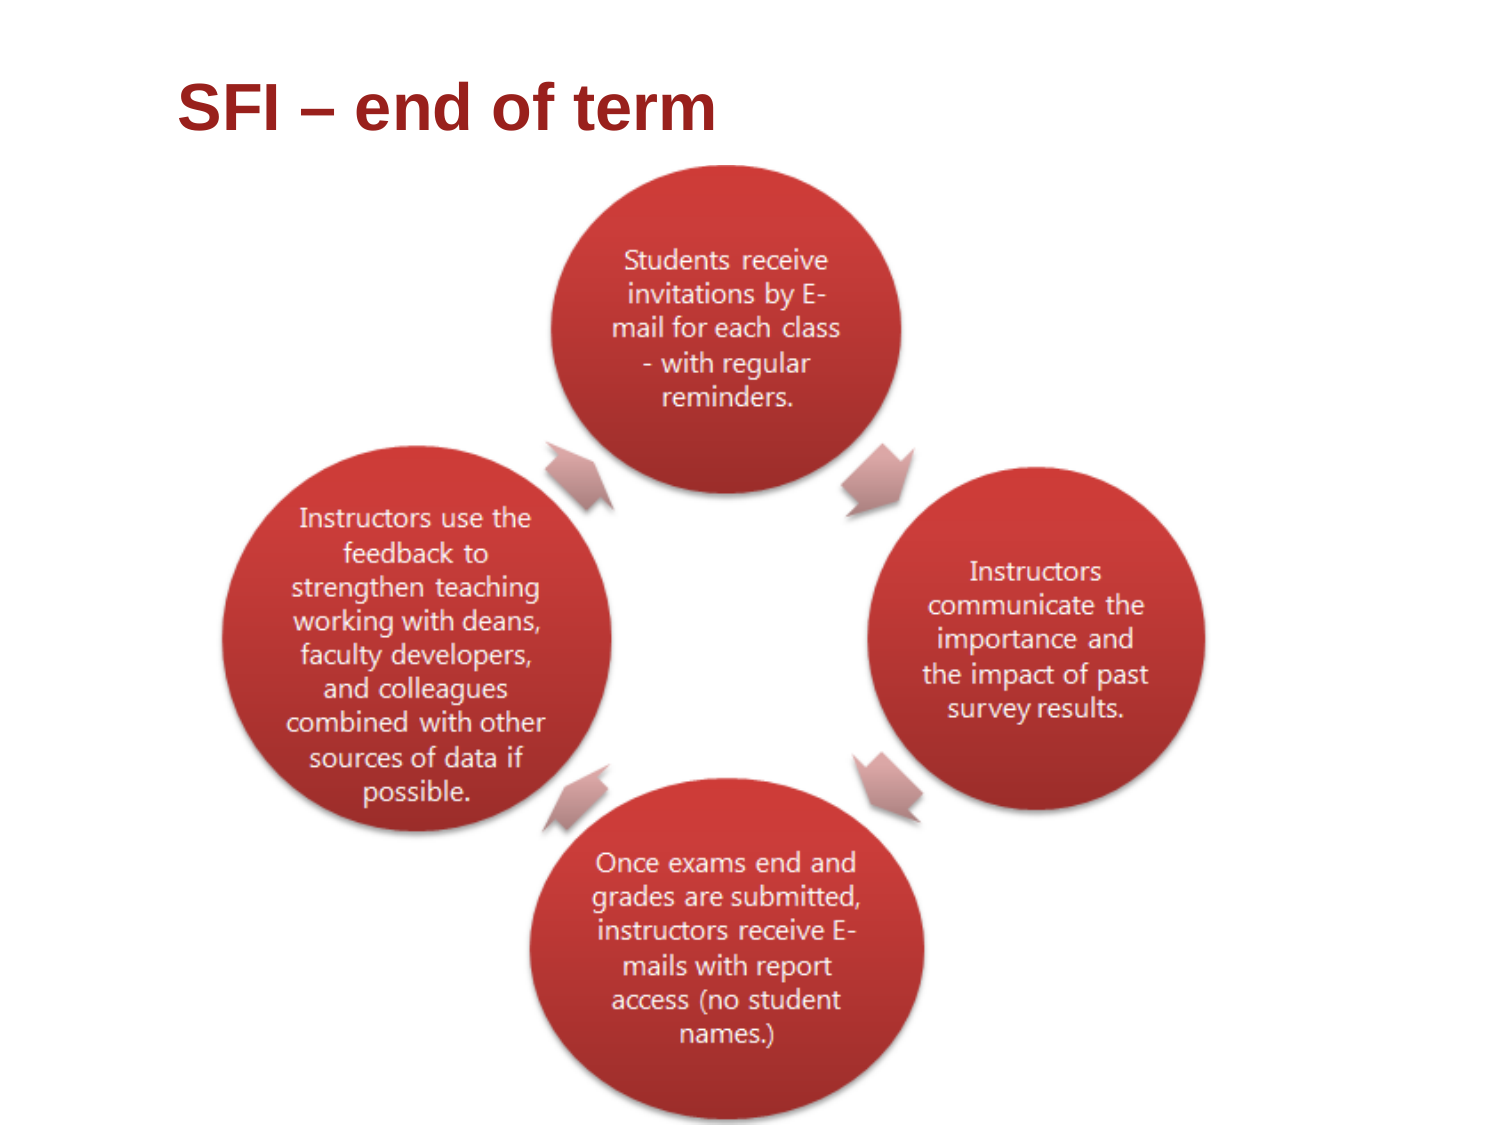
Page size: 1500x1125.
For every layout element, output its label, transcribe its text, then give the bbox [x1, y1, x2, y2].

title SFI – end of term [162, 37, 1288, 171]
picture [162, 165, 1251, 1125]
